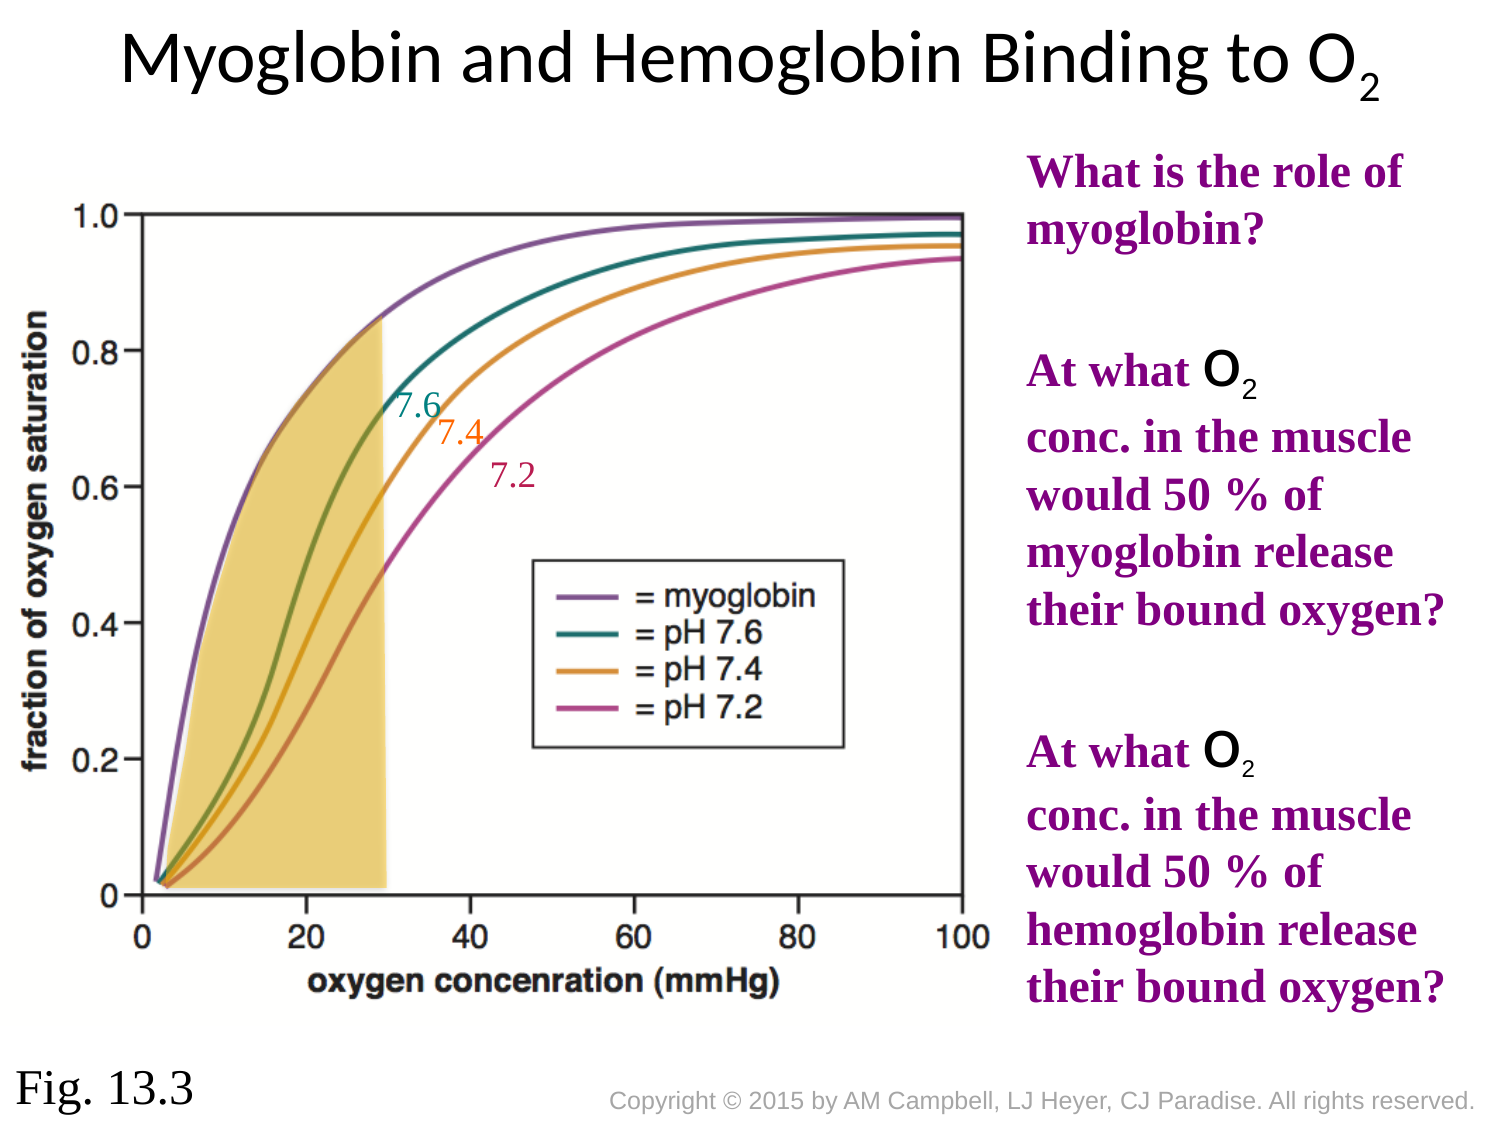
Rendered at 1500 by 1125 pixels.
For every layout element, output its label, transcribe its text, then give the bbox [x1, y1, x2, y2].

text_box What is the role of myoglobin? At what o2 conc. in the muscle would 50 % of myoglobin release their bound oxygen? At what o2 conc. in the muscle would 50 % of hemoglobin release their bound oxygen? [1011, 131, 1491, 1077]
text_box Myoglobin and Hemoglobin Binding to O2 [0, 0, 1500, 118]
picture [0, 177, 992, 1026]
title Fig. 13.3 [0, 1043, 262, 1125]
text_box Copyright © 2015 by AM Campbell, LJ Heyer, CJ Paradise. All rights reserved. [594, 1076, 1493, 1122]
